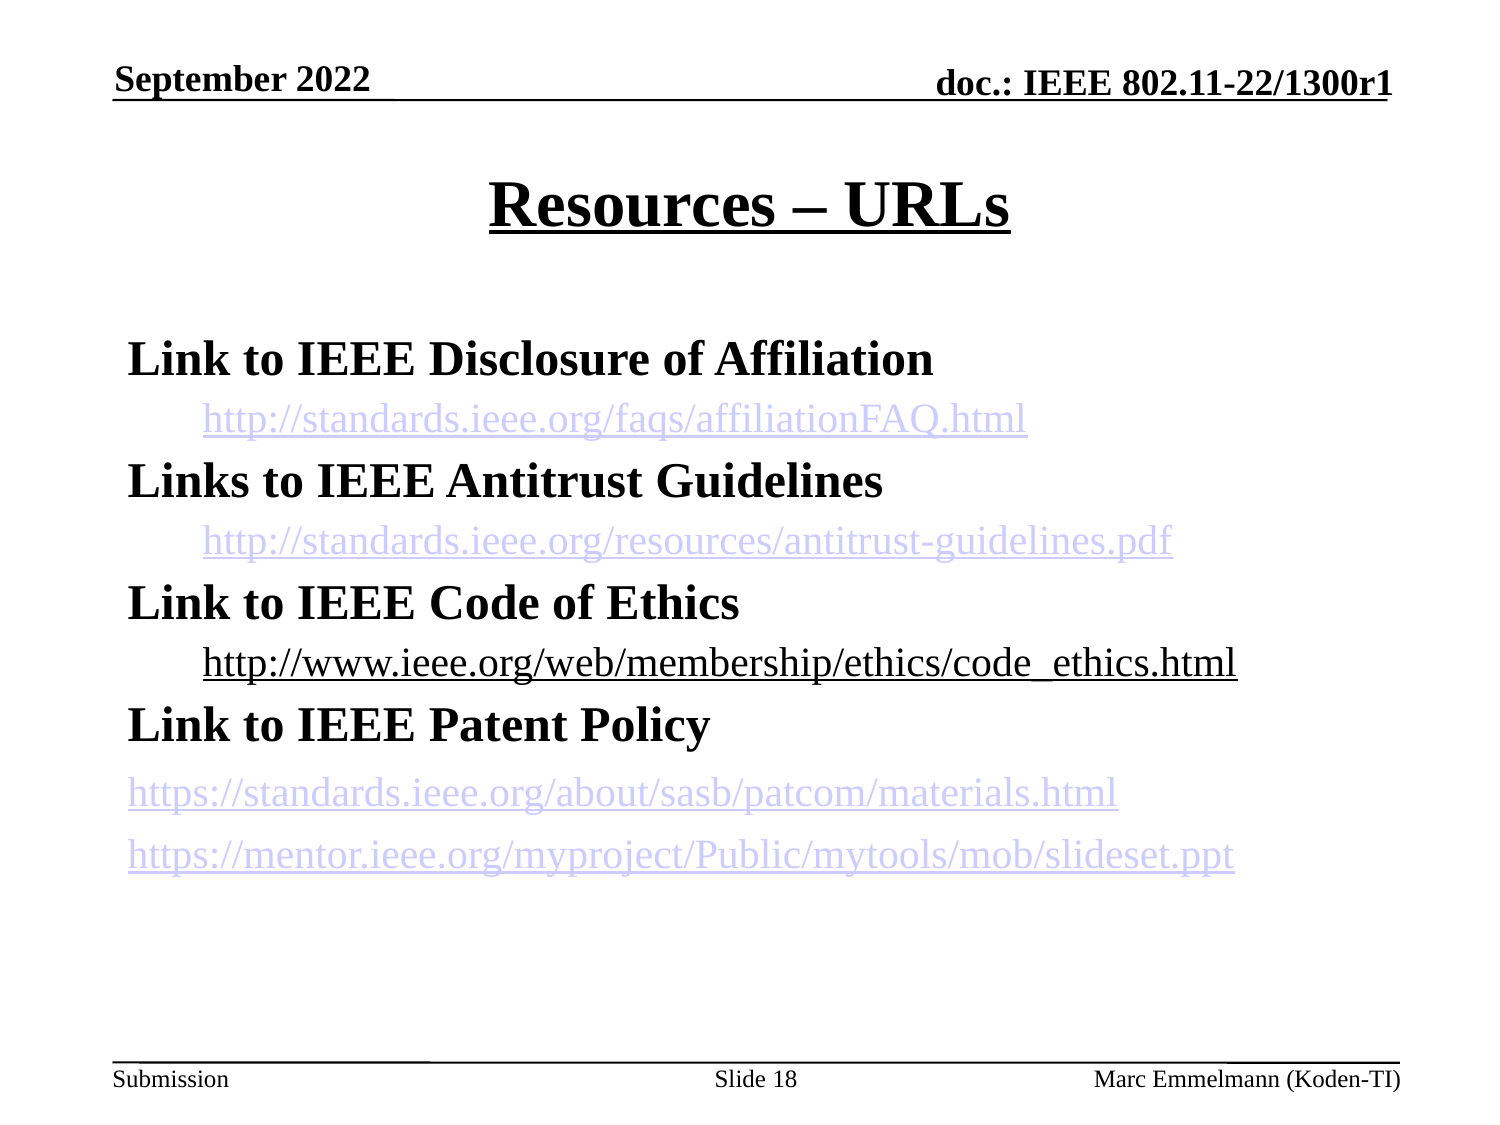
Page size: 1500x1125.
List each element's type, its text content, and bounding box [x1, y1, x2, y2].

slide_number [114, 54, 423, 100]
slide_number Slide 18 [712, 1061, 800, 1123]
footer Marc Emmelmann (Koden-TI) [878, 1061, 1402, 1093]
title Resources – URLs [112, 112, 1388, 288]
list Link to IEEE Disclosure of Affiliation http://standards.ieee.org/faqs/affiliationFAQ.html Links to IEEE Antitrust Guidelines http://standards.ieee.org/resources/antitrust-guidelines.pdf Link to IEEE Code of Ethics http://www.ieee.org/web/membership/ethics/code_ethics.html Link to IEEE Patent Policy https://standards.ieee.org/about/sasb/patcom/materials.html https://mentor.ieee.org/myproject/Public/mytools/mob/slideset.ppt [112, 324, 1388, 1000]
